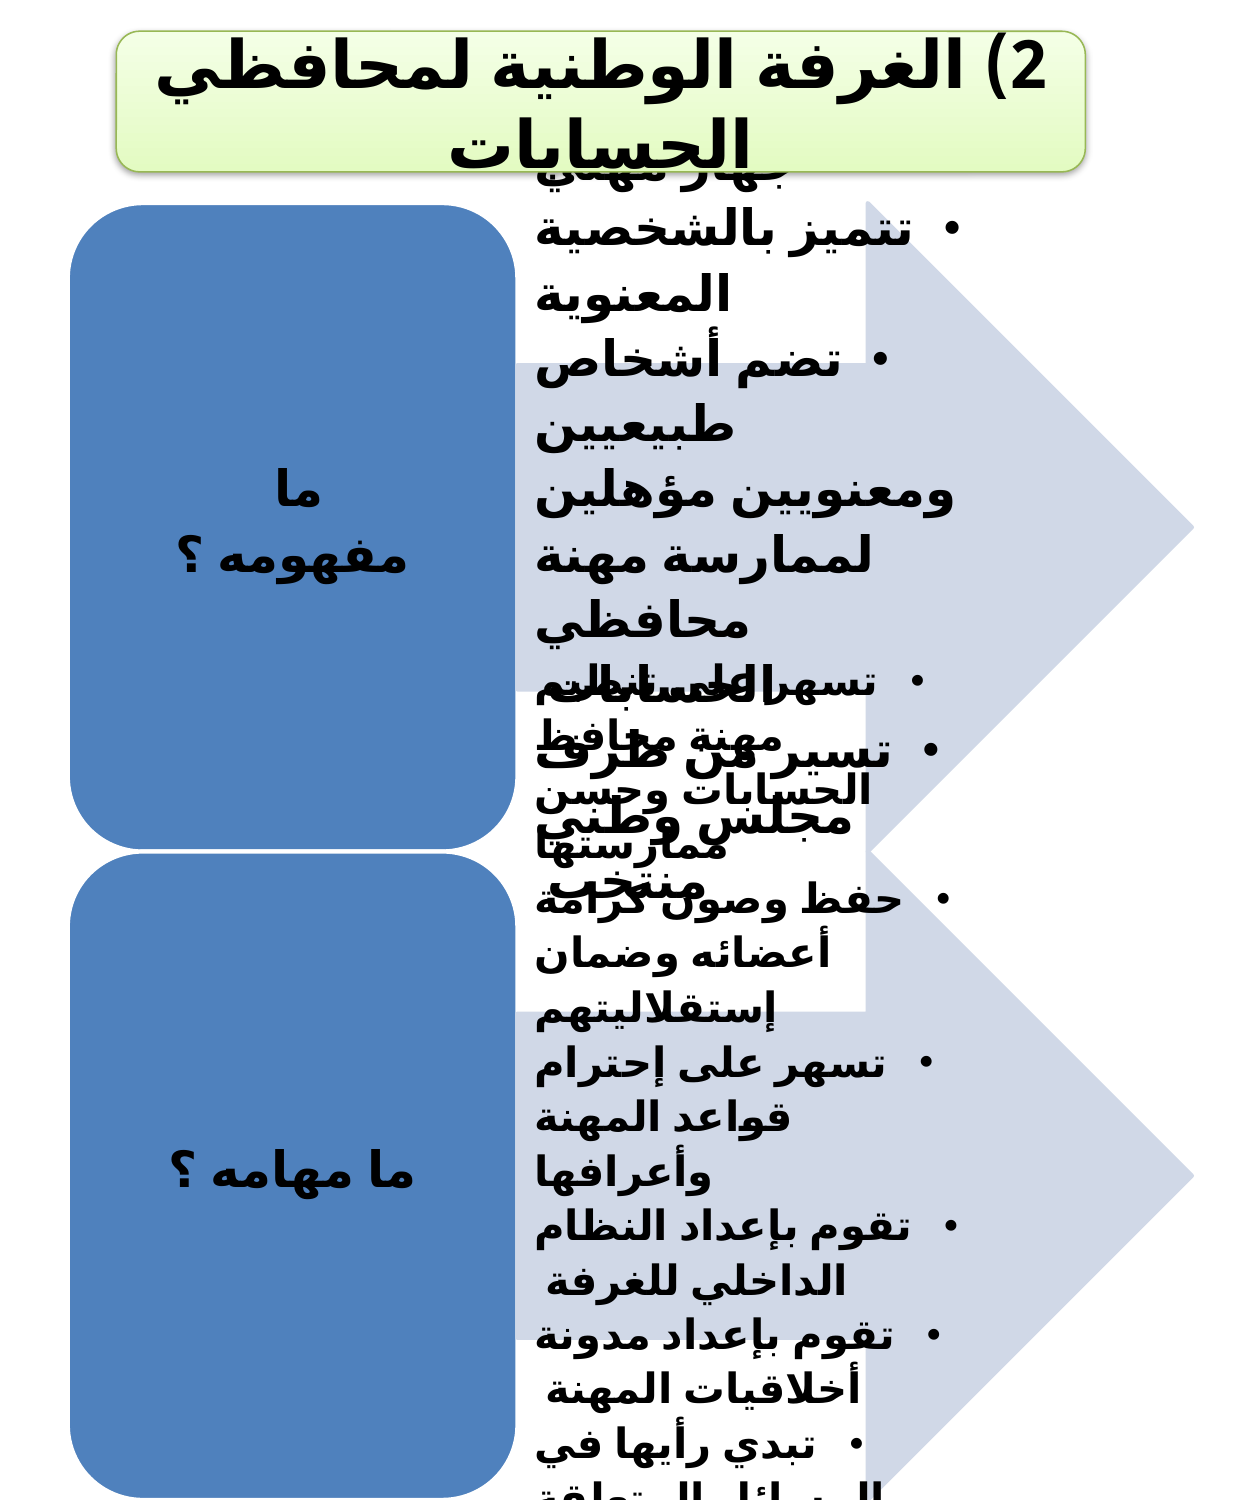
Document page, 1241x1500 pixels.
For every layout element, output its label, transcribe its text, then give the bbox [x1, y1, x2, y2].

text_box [67, 202, 1193, 1500]
text_box 2) الغرفة الوطنية لمحافظي الحسابات [115, 30, 1087, 173]
